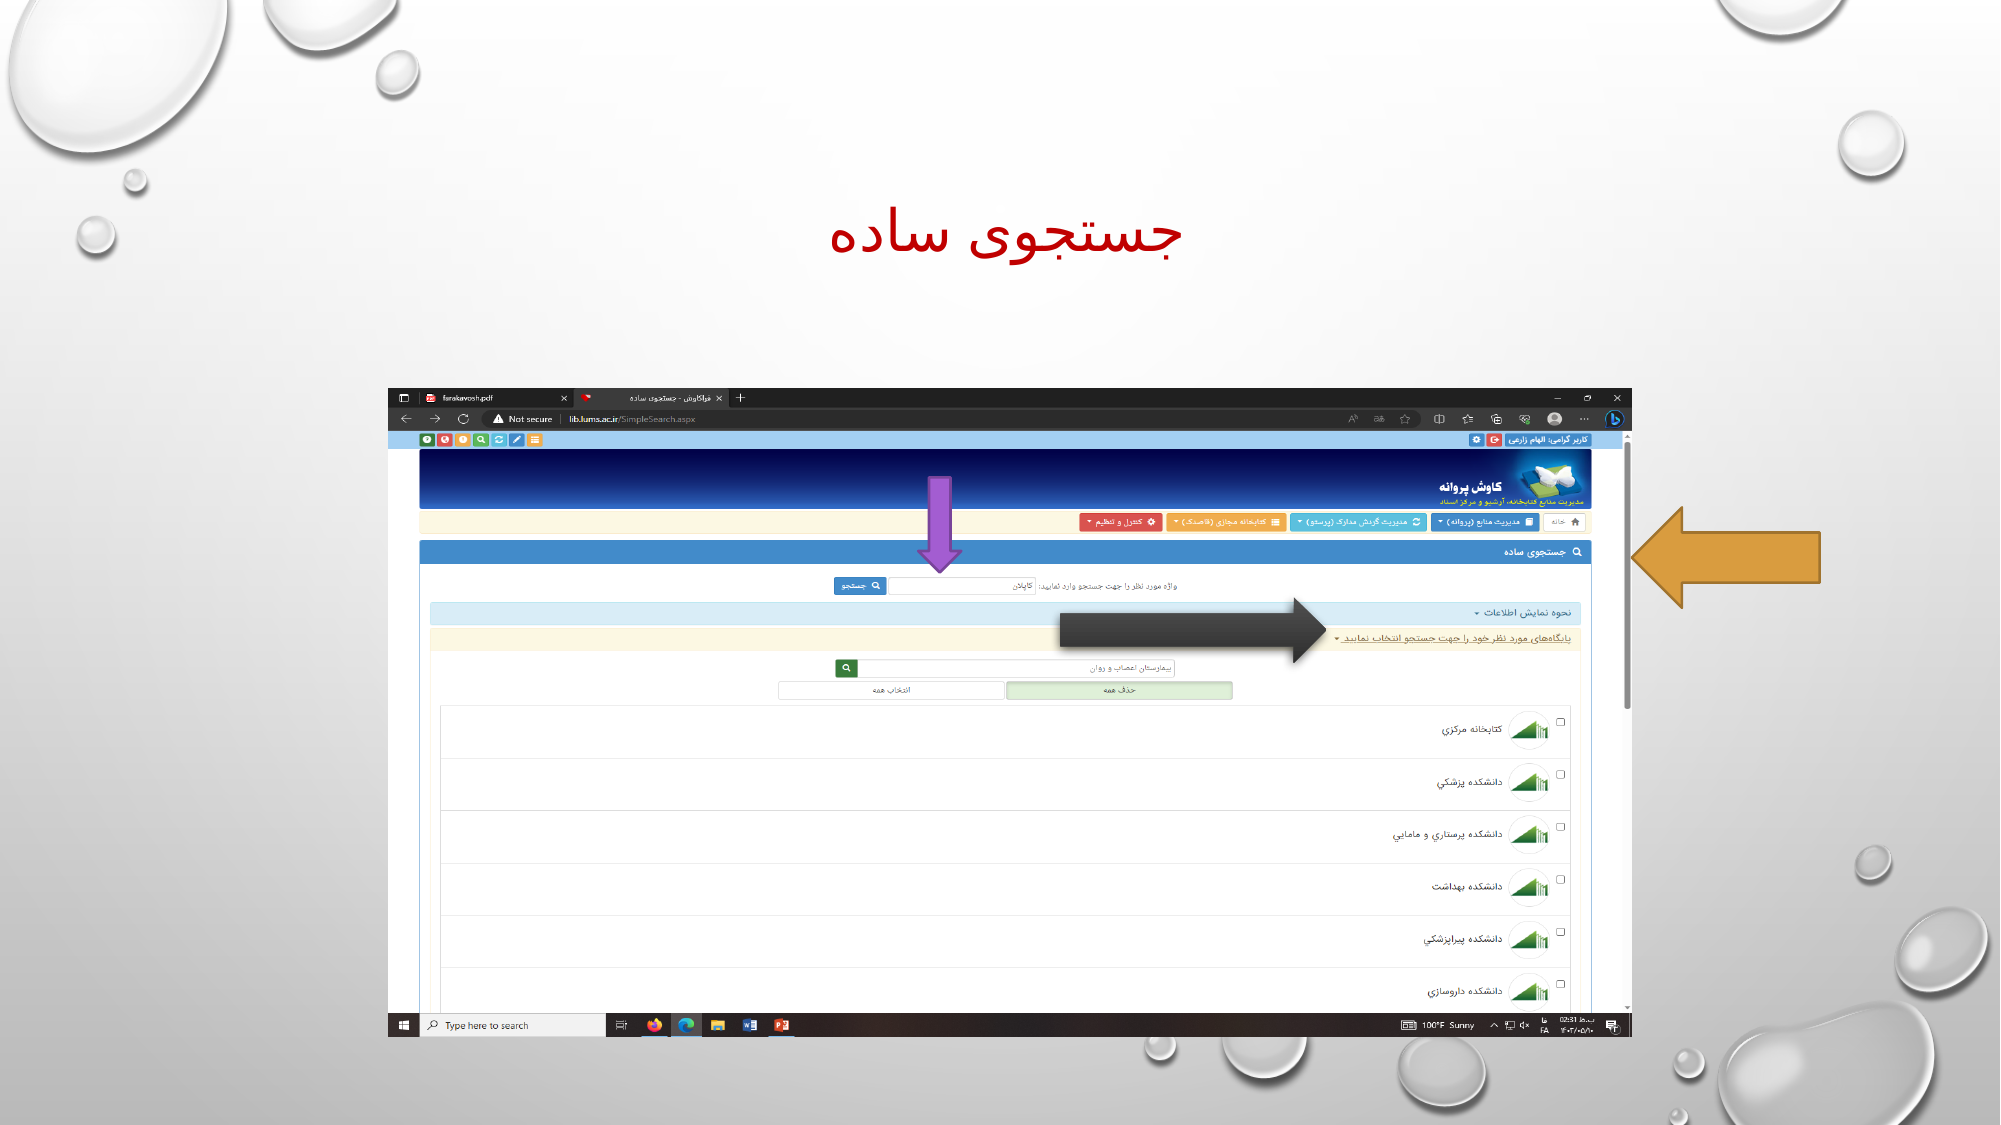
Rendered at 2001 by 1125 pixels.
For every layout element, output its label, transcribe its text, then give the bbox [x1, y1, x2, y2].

picture [0, 0, 2000, 1125]
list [388, 387, 1632, 1038]
title جستجوی ساده [149, 101, 1851, 364]
text_box [1637, 506, 1821, 610]
